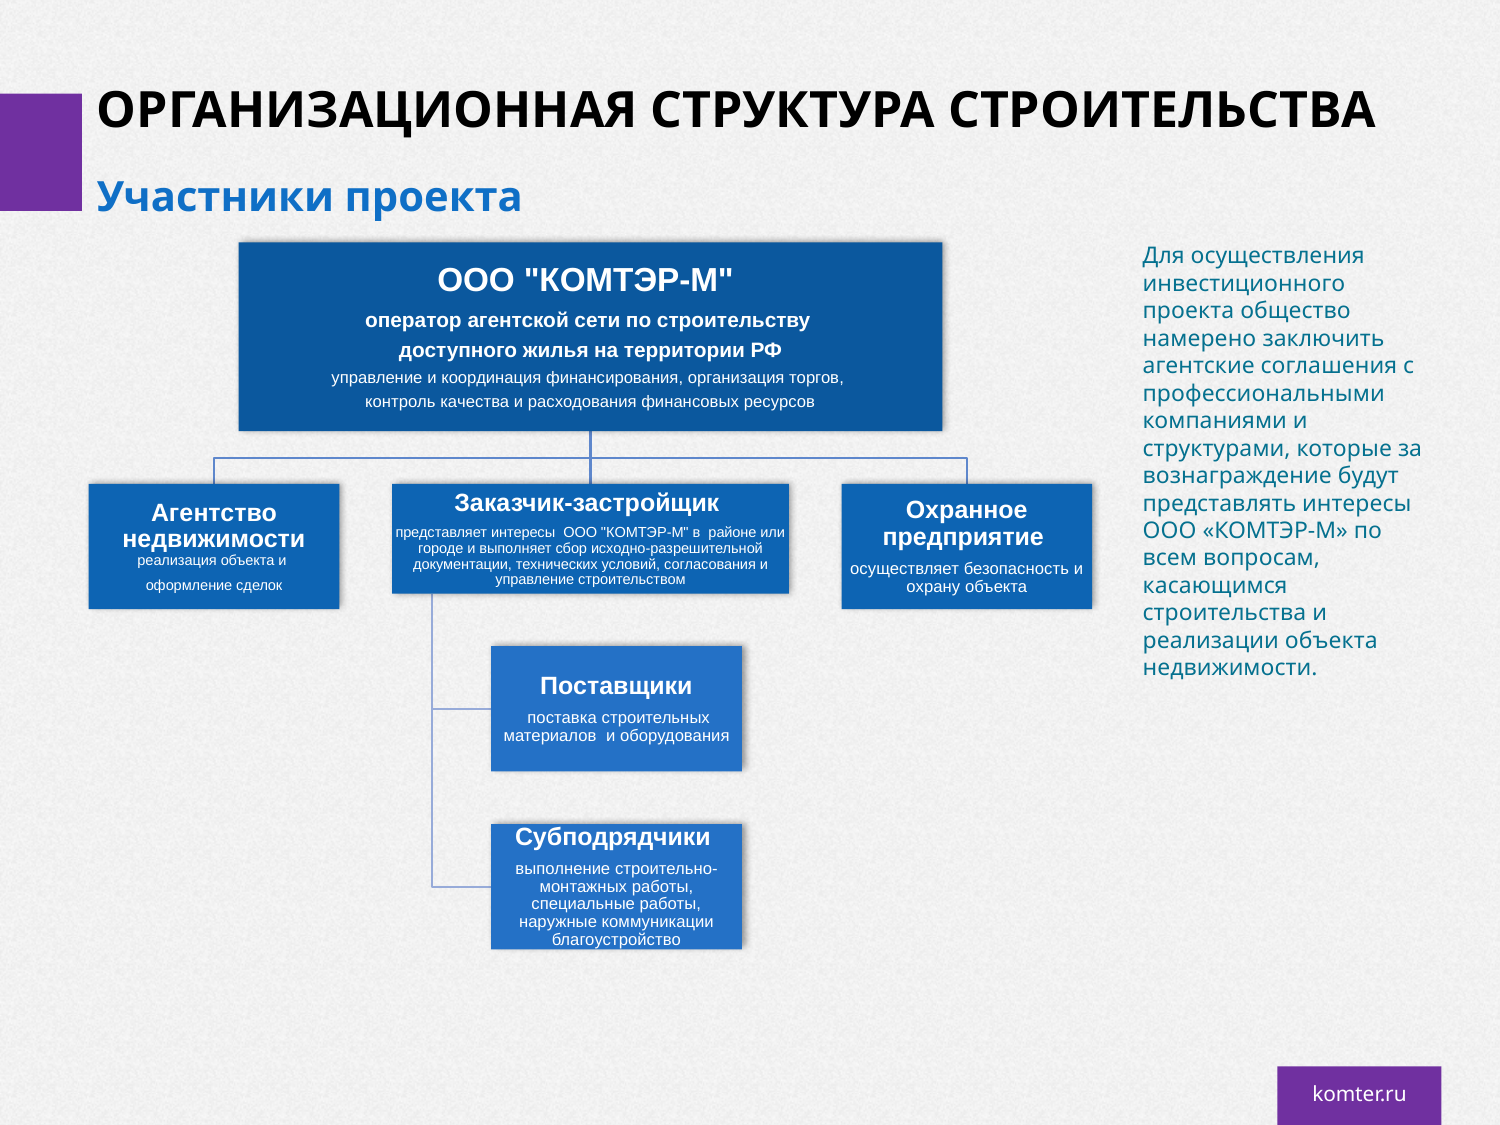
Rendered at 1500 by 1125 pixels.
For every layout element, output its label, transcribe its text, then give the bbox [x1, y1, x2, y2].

picture [0, 0, 1500, 1125]
text_box Участники проекта [81, 162, 1313, 227]
text_box [1275, 1064, 1444, 1125]
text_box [87, 227, 1093, 965]
text_box komter.ru [1277, 1072, 1442, 1113]
text_box [0, 91, 84, 213]
text_box Для осуществления инвестиционного проекта общество намерено заключить агентские соглашения с профессиональными компаниями и структурами, которые за вознаграждение будут представлять интересы ООО «КОМТЭР-М» по всем вопросам, касающимся строительства и реализации объекта недвижимости. [1128, 233, 1442, 688]
text_box ОРГАНИЗАЦИОННАЯ СТРУКТУРА СТРОИТЕЛЬСТВА [82, 70, 1430, 145]
